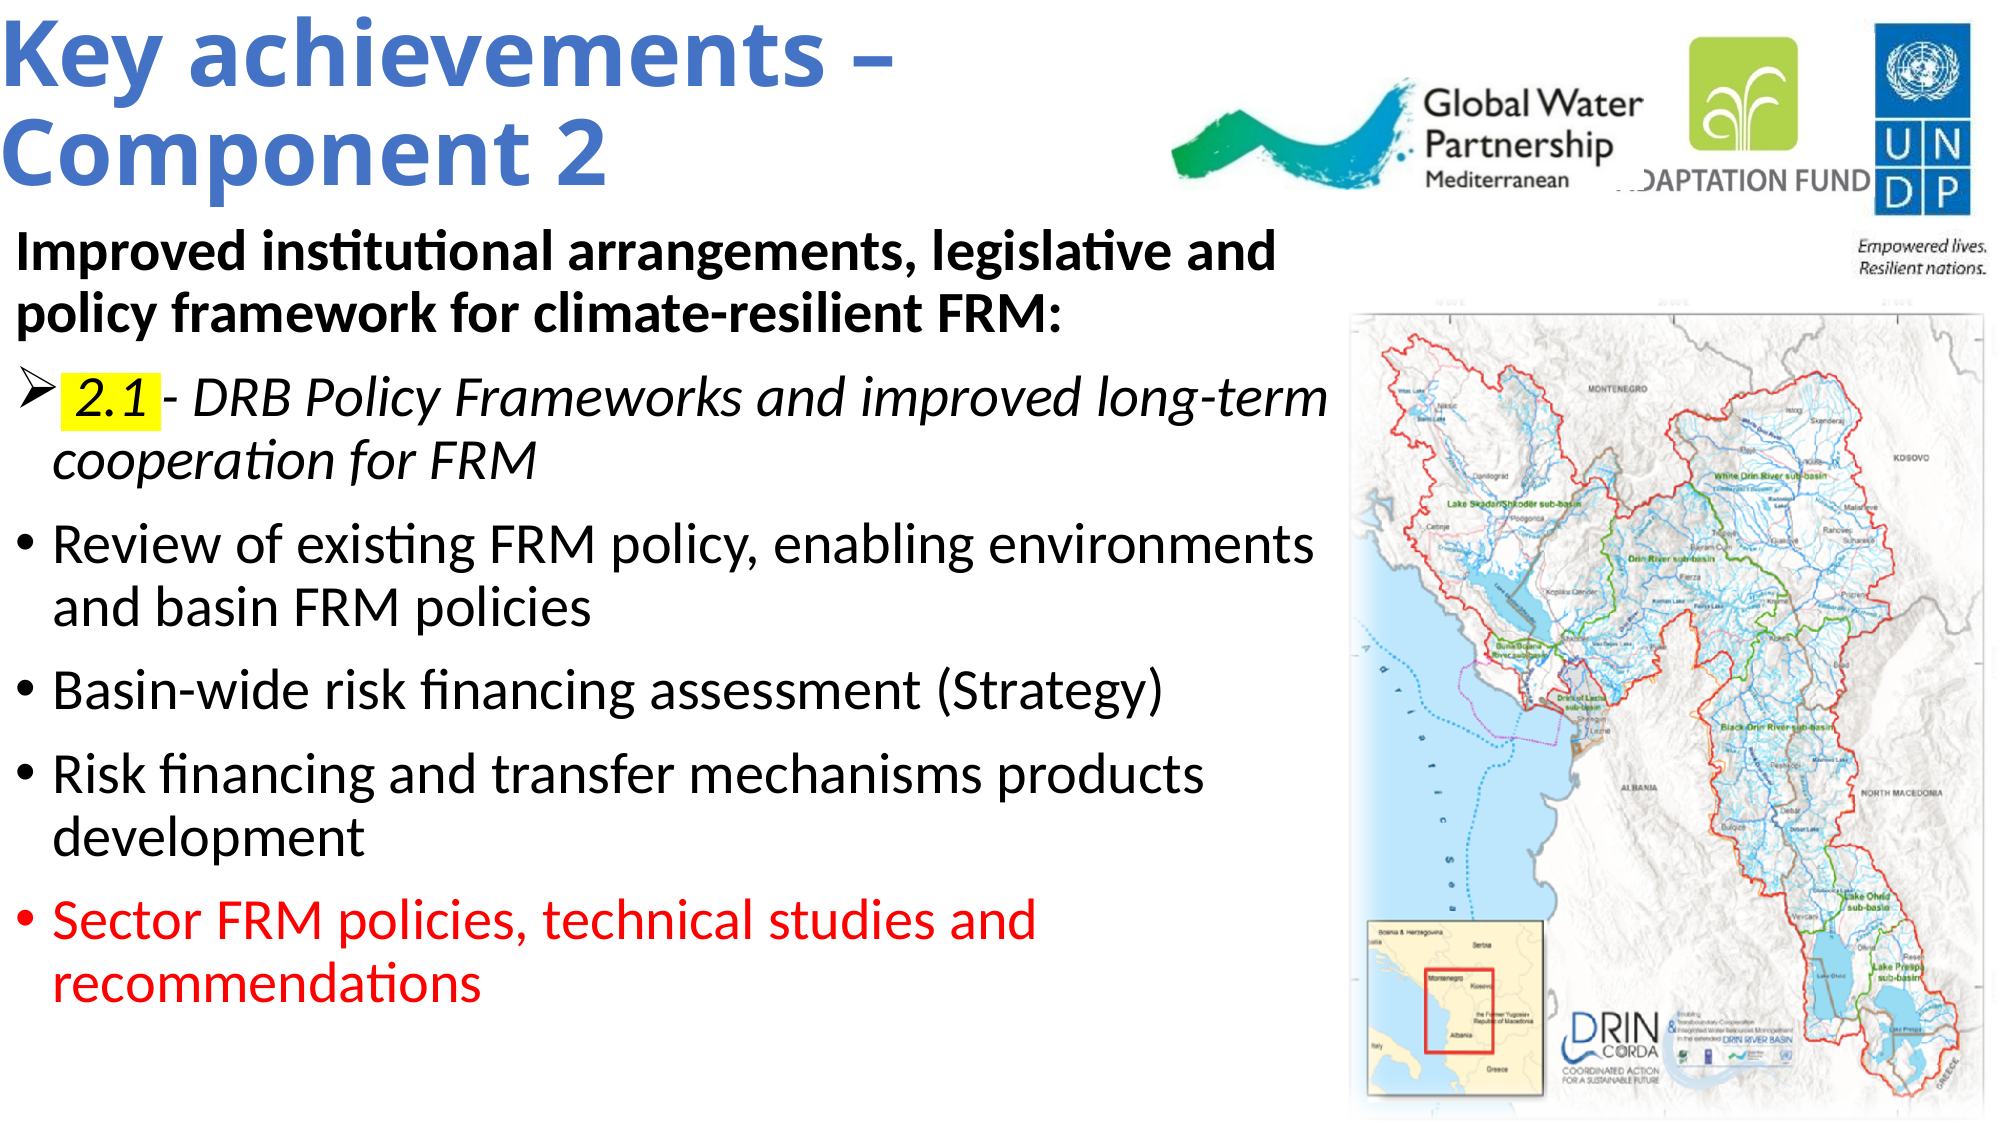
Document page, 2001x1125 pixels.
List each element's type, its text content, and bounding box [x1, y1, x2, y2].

picture [1340, 291, 2000, 1125]
picture [1171, 19, 1991, 279]
title Key achievements –Component 2 [0, 24, 1111, 188]
list Improved institutional arrangements, legislative and policy framework for climate-resilient FRM: 2.1 - DRB Policy Frameworks and improved long-term cooperation for FRM Review of existing FRM policy, enabling environments and basin FRM policies Basin-wide risk financing assessment (Strategy) Risk financing and transfer mechanisms products development Sector FRM policies, technical studies and recommendations [0, 212, 1352, 1125]
